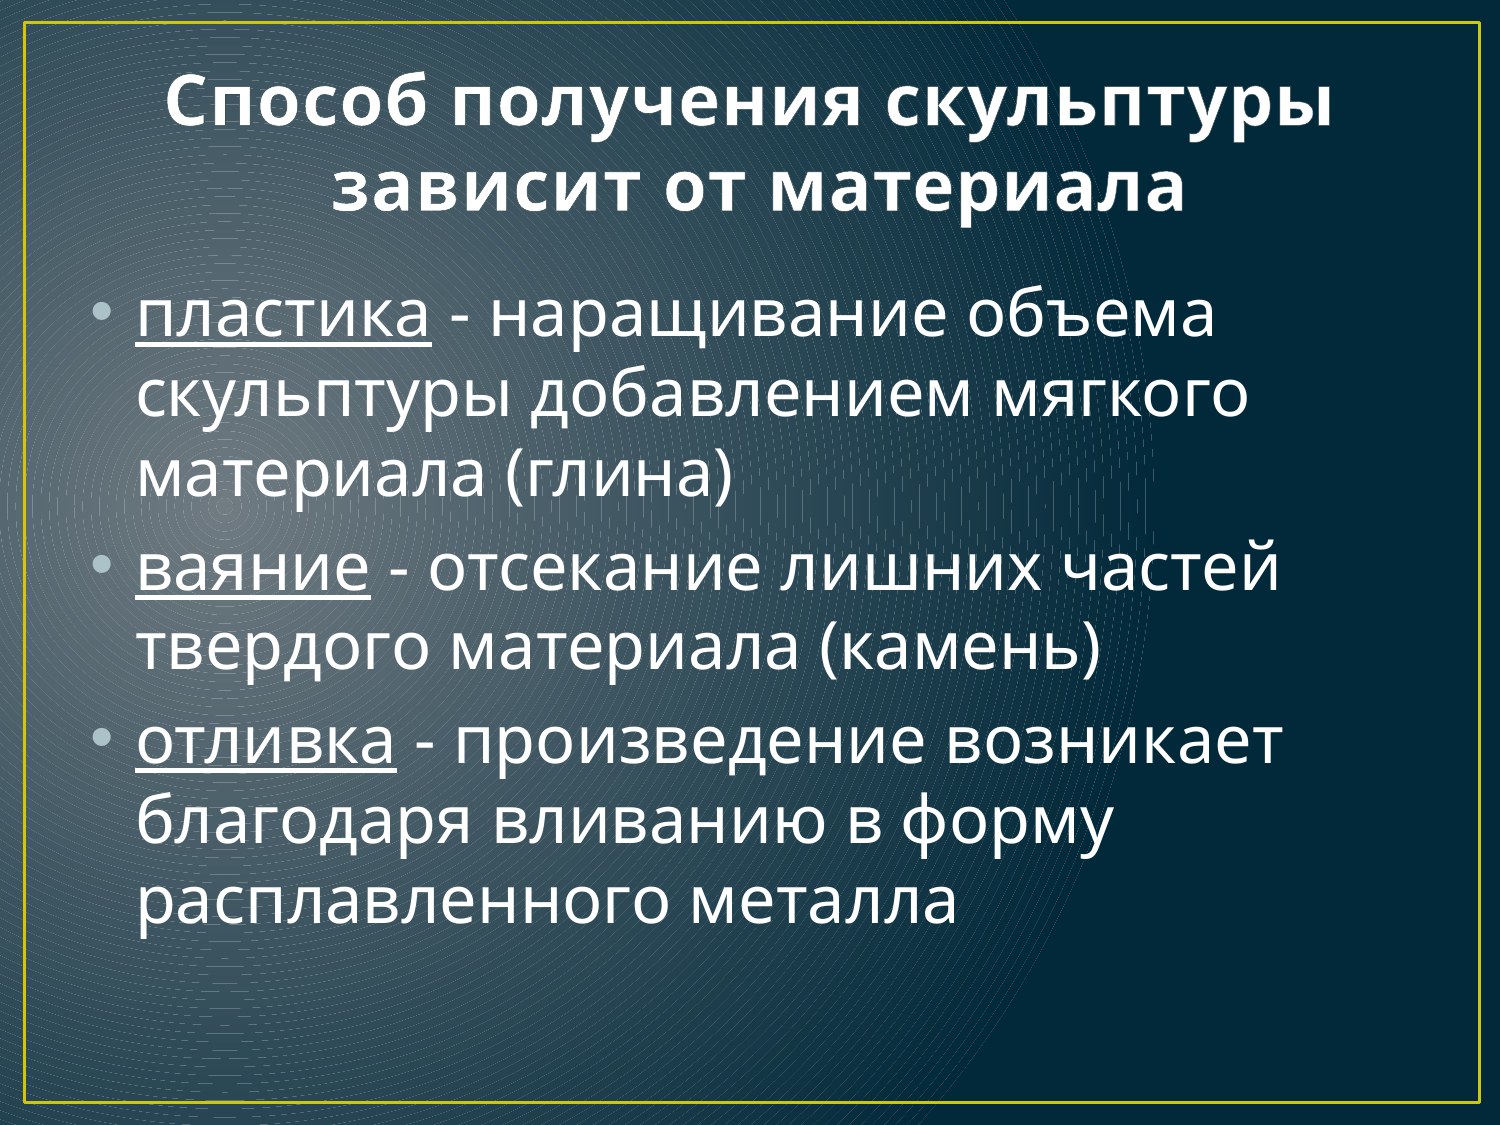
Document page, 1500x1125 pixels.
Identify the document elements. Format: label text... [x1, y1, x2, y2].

list пластика - наращивание объема скульптуры добавлением мягкого материала (глина) ваяние - отсекание лишних частей твердого материала (камень) отливка - произведение возникает благодаря вливанию в форму расплавленного металла [75, 262, 1425, 1005]
title Способ получения скульптуры зависит от материала [75, 45, 1425, 233]
